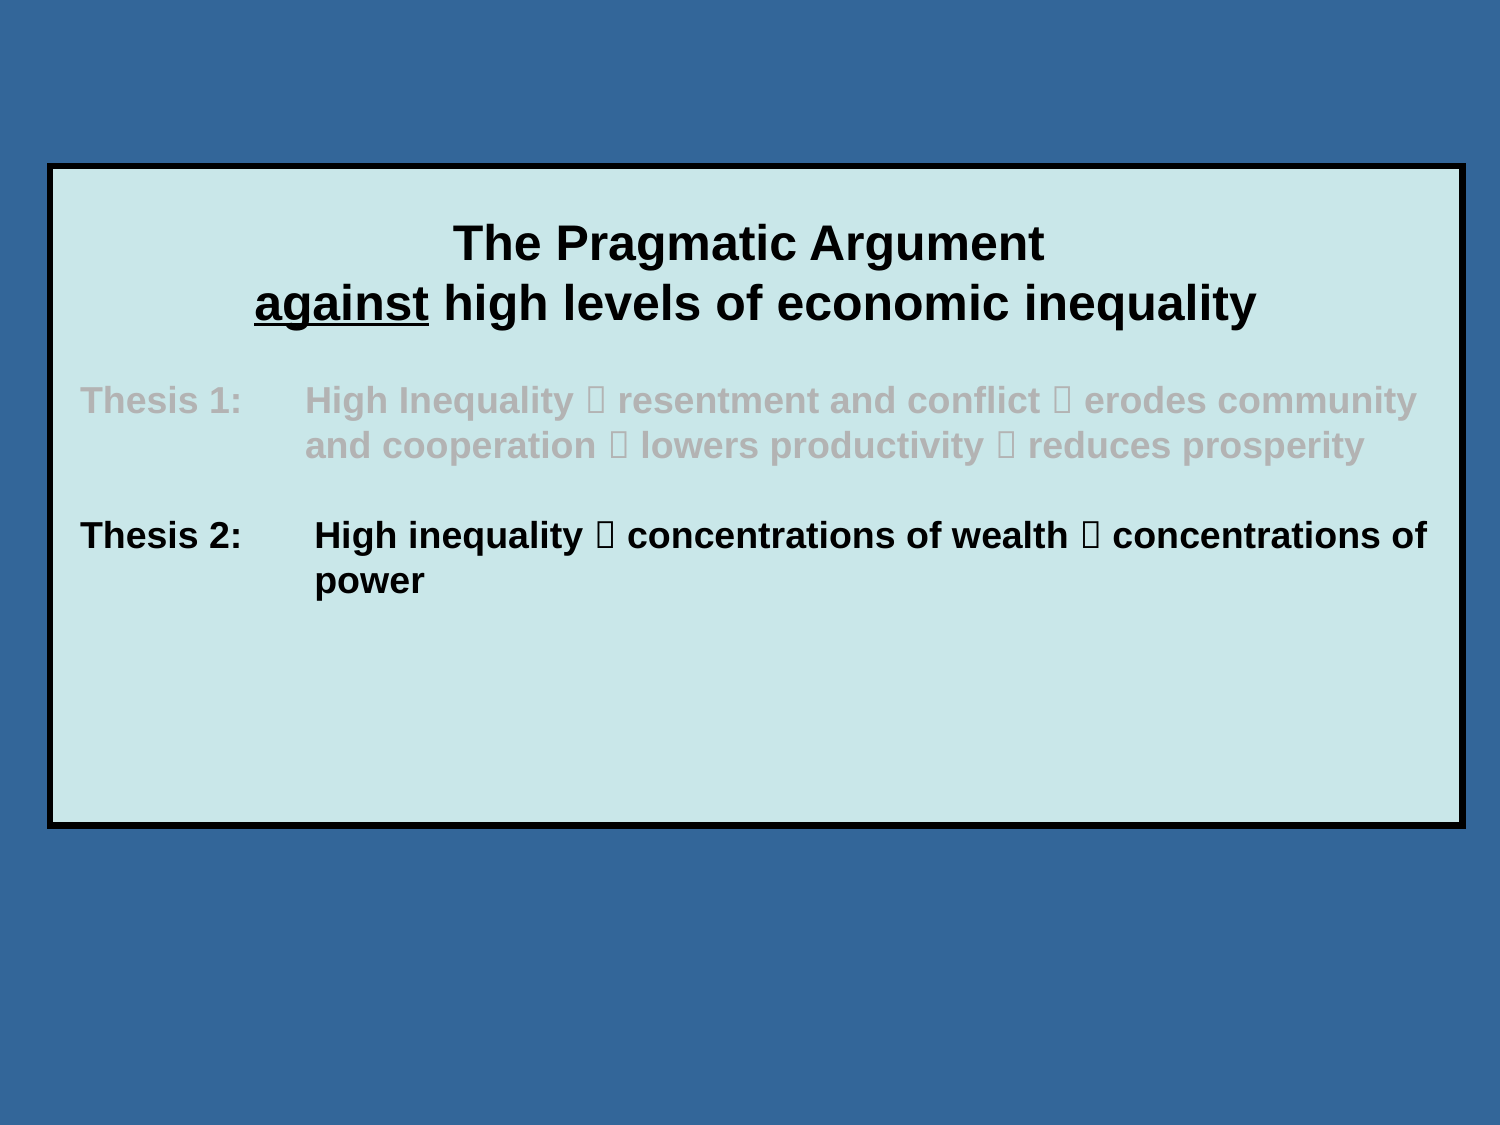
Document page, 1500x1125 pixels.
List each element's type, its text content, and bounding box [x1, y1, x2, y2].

text_box The Pragmatic Argument against high levels of economic inequality Thesis 1: High Inequality  resentment and conflict  erodes community and cooperation  lowers productivity  reduces prosperity Thesis 2: High inequality  concentrations of wealth  concentrations of power  erodes democracy Thesis 3: High inequality harms almost everyone, even the relatively affluent [49, 165, 1463, 826]
